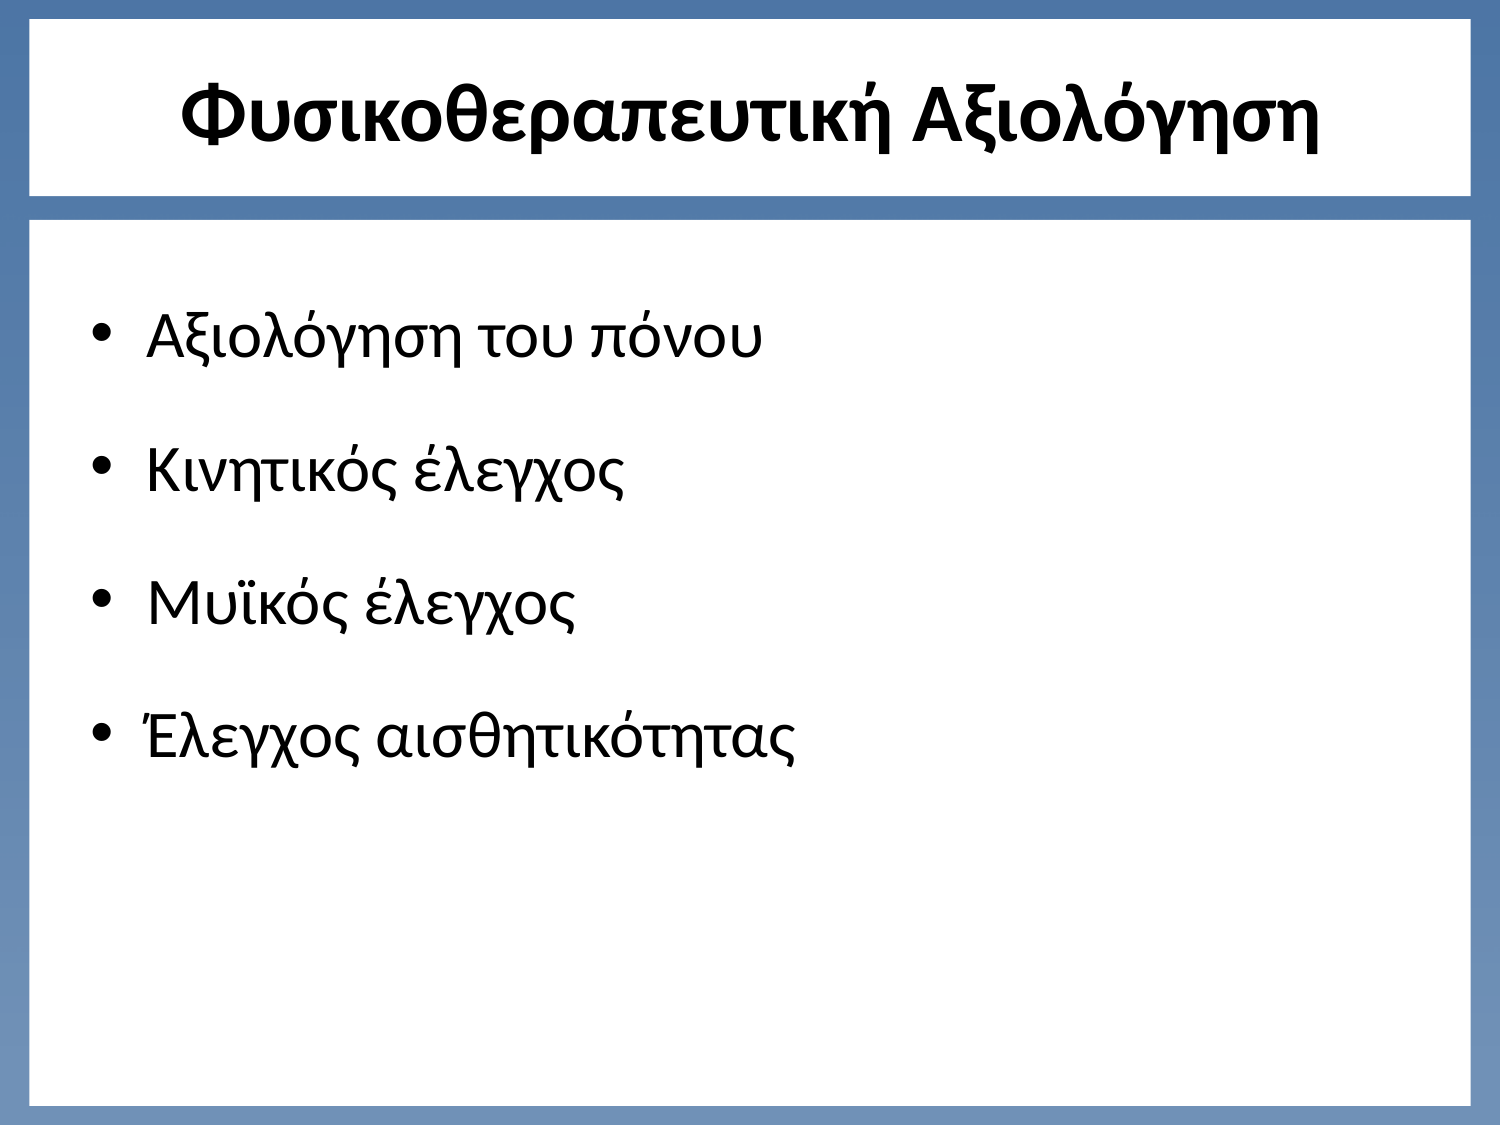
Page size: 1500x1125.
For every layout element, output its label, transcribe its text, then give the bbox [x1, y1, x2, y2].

title Φυσικοθεραπευτική Αξιολόγηση [76, 19, 1427, 197]
list Αξιολόγηση του πόνου Κινητικός έλεγχος Μυϊκός έλεγχος Έλεγχος αισθητικότητας [75, 243, 1425, 1024]
